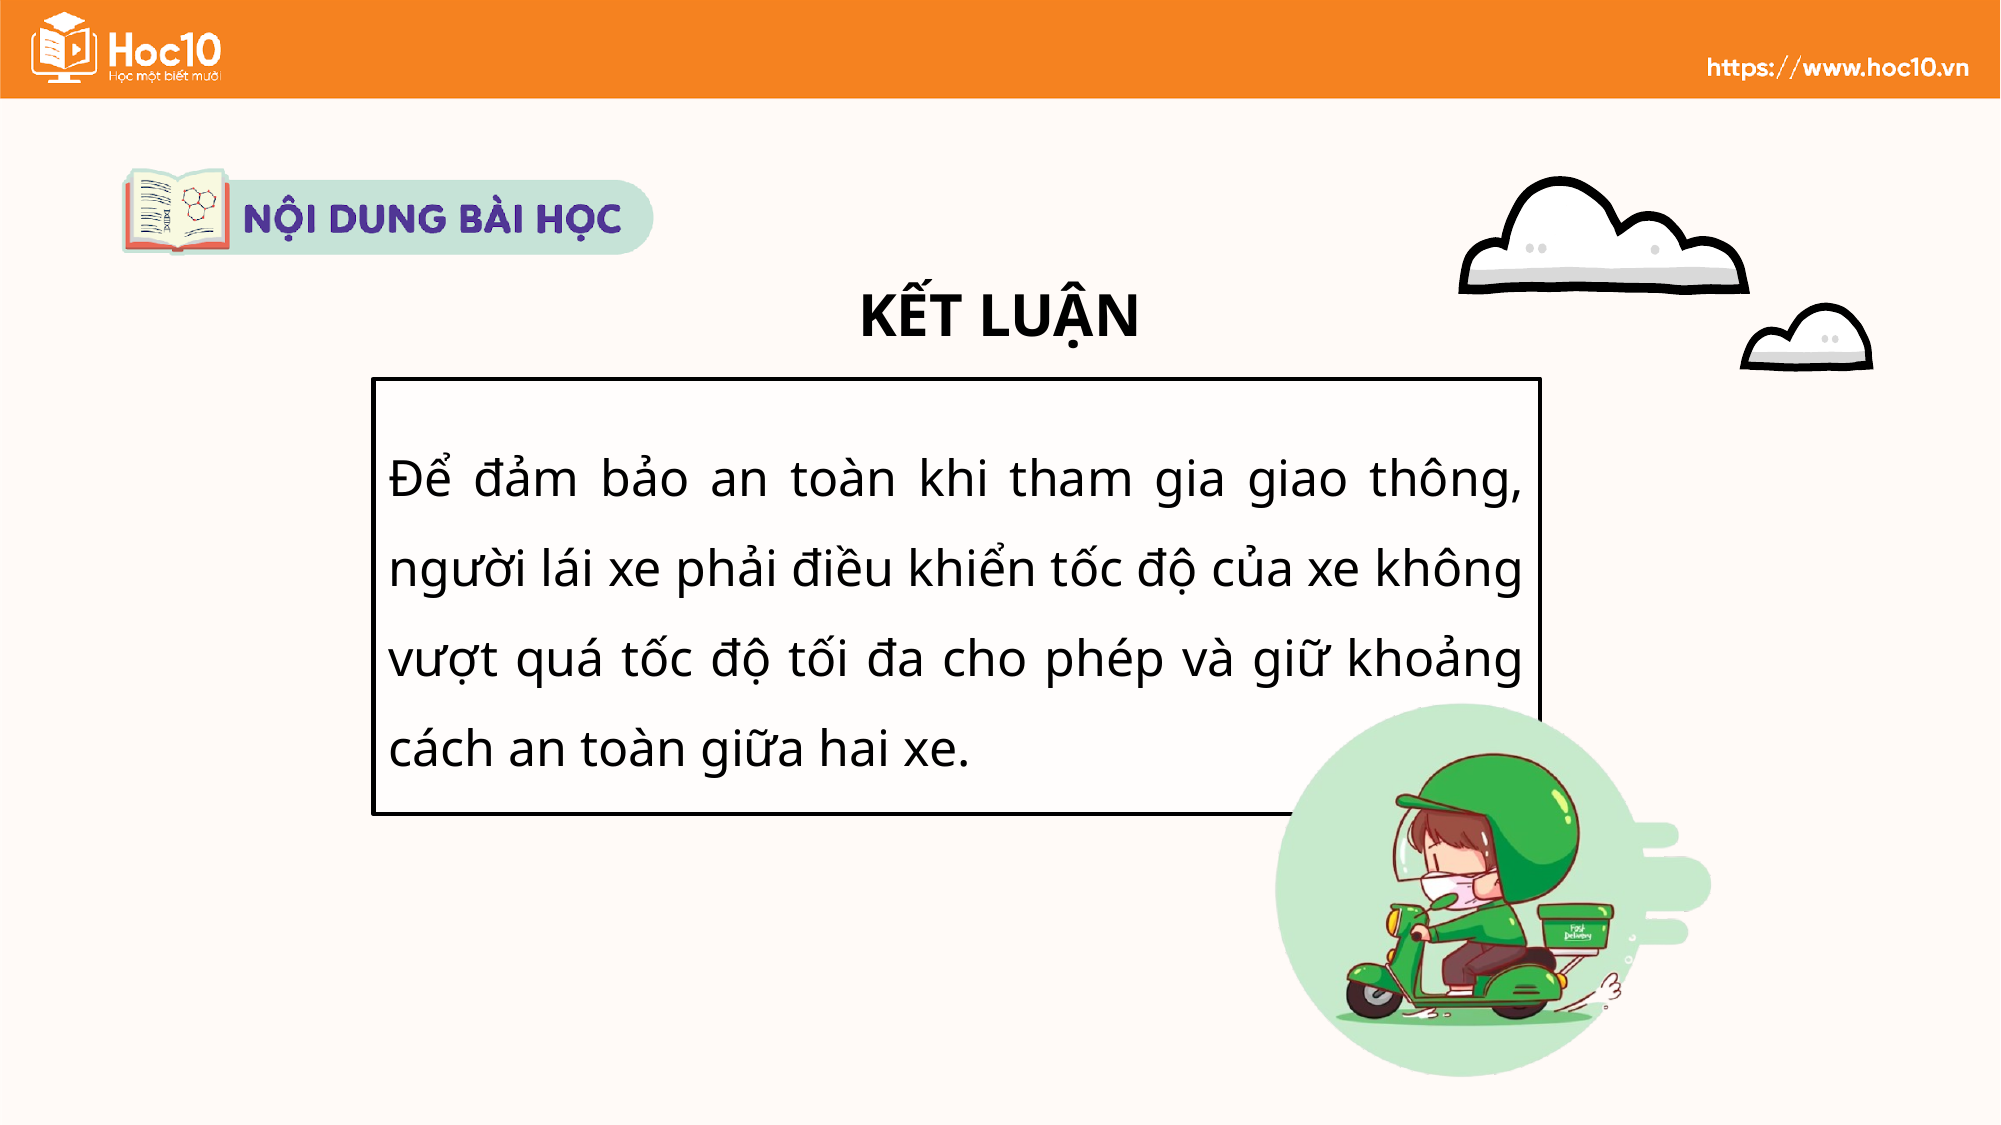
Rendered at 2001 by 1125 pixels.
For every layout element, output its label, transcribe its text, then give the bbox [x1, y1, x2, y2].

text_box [1458, 175, 1751, 296]
picture [0, 0, 2001, 1125]
text_box Để đảm bảo an toàn khi tham gia giao thông, người lái xe phải điều khiển tốc độ của xe không vượt quá tốc độ tối đa cho phép và giữ khoảng cách an toàn giữa hai xe. [373, 378, 1541, 814]
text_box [1739, 302, 1874, 372]
title KẾT LUẬN [249, 270, 1734, 365]
